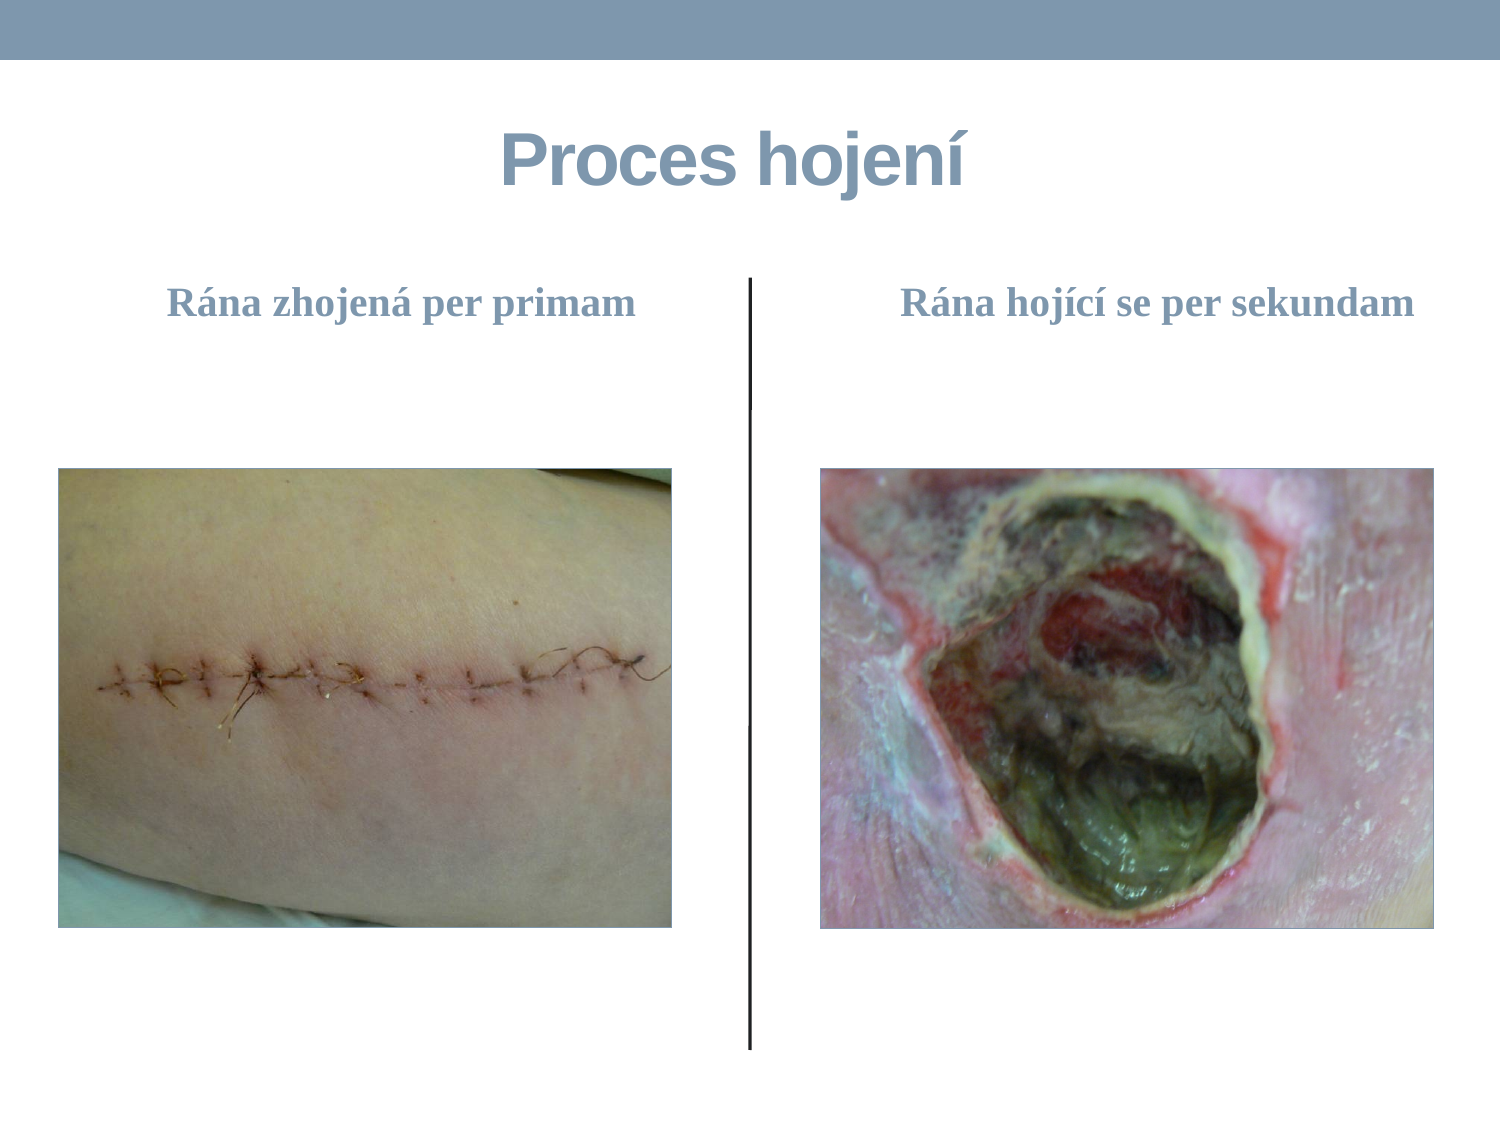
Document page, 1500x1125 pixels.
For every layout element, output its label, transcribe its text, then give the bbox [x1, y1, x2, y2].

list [58, 468, 672, 928]
list Rána hojící se per sekundam [796, 237, 1466, 363]
title Proces hojení [58, 78, 1425, 233]
list Rána zhojená per primam [76, 237, 716, 363]
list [820, 468, 1434, 929]
